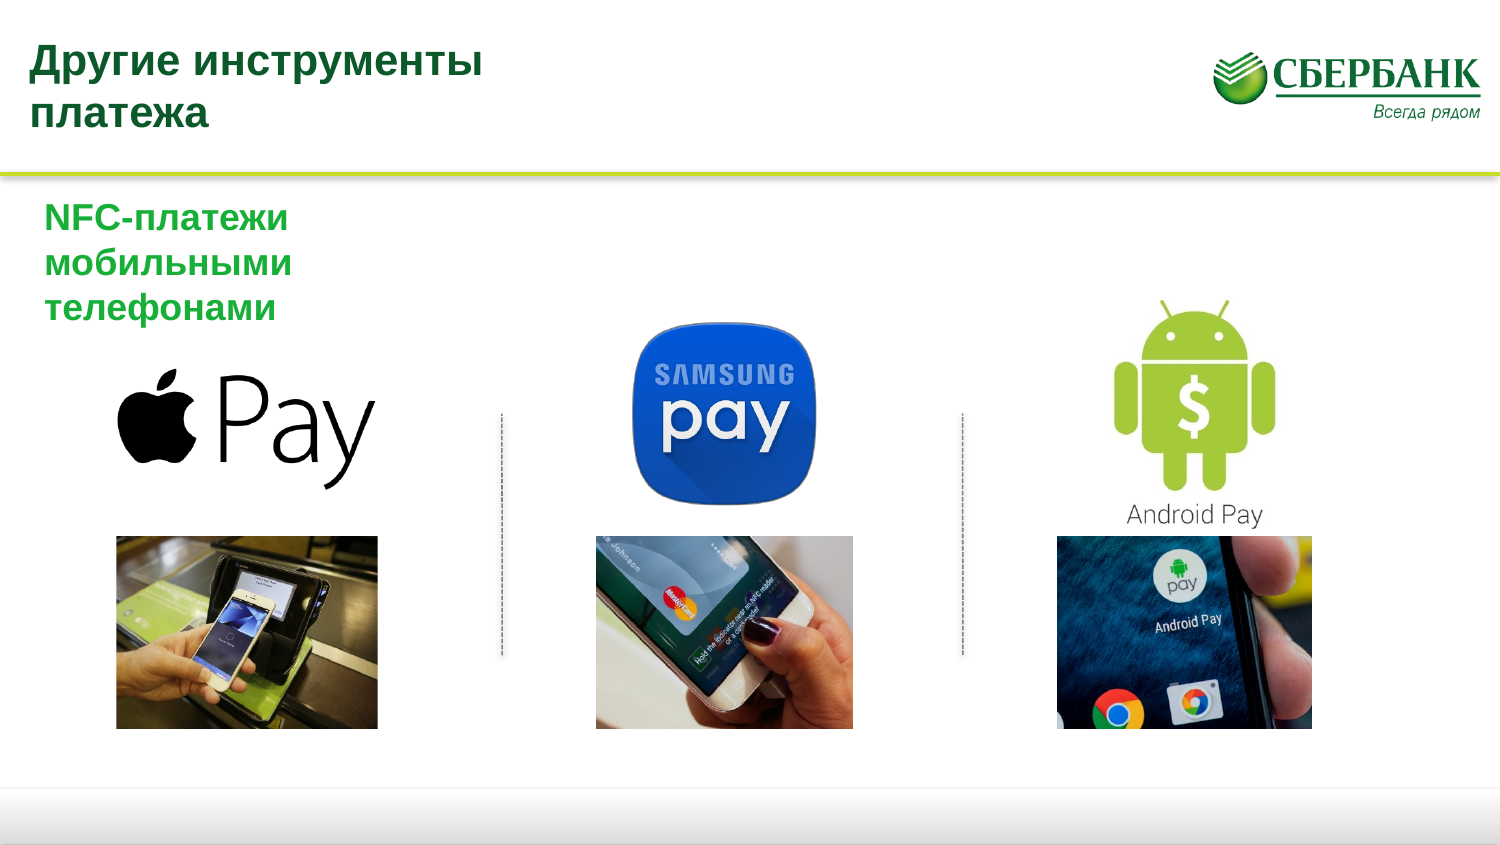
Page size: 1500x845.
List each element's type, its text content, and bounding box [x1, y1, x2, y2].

picture [595, 536, 853, 729]
picture [115, 366, 378, 493]
title Другие инструменты платежа [29, 0, 631, 169]
picture [631, 321, 817, 507]
text_box NFC-платежи мобильными телефонами [29, 185, 538, 336]
picture [1205, 39, 1491, 132]
picture [1056, 291, 1313, 729]
picture [115, 536, 378, 729]
